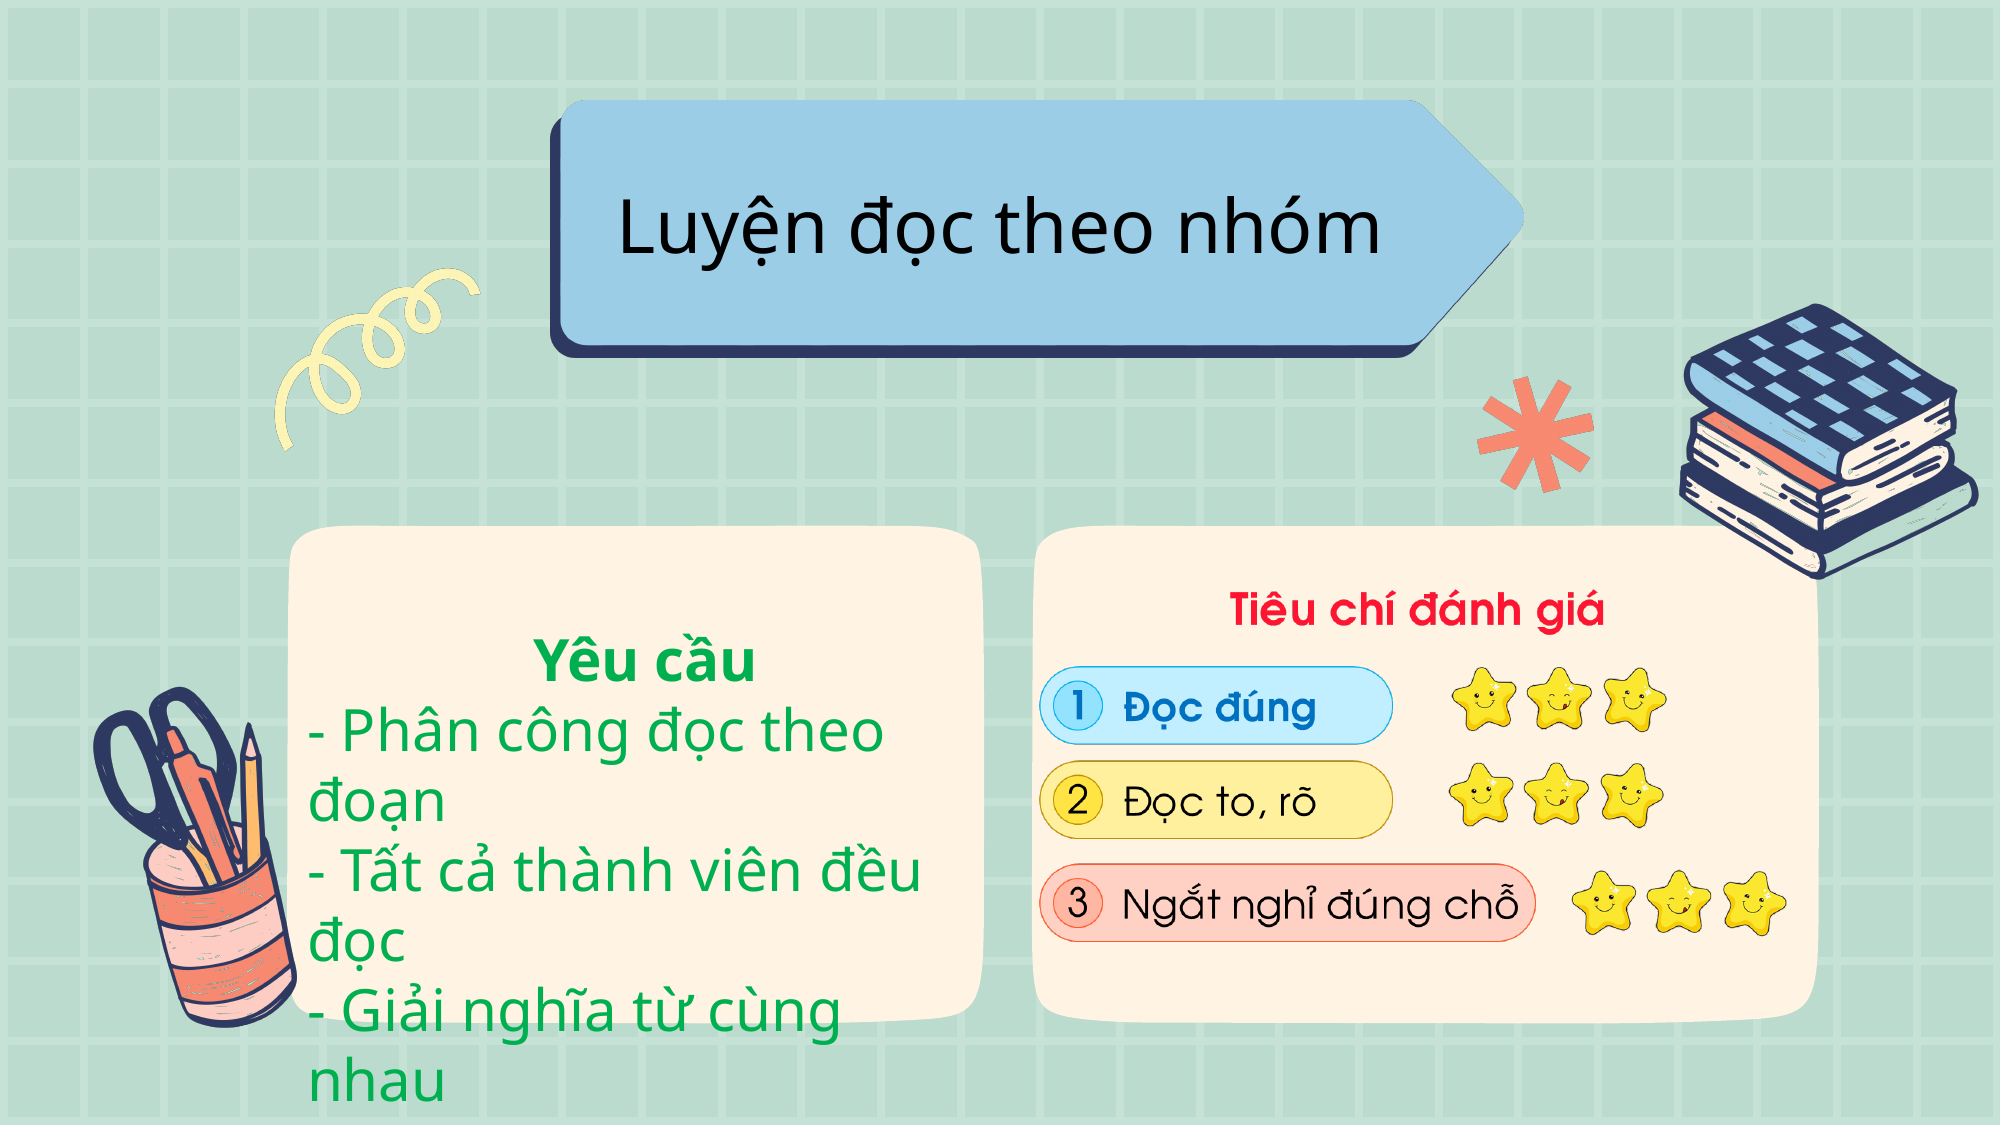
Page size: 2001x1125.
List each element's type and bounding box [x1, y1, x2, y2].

picture [0, 0, 2000, 1125]
text_box [286, 525, 985, 1024]
text_box [1031, 525, 1820, 1024]
